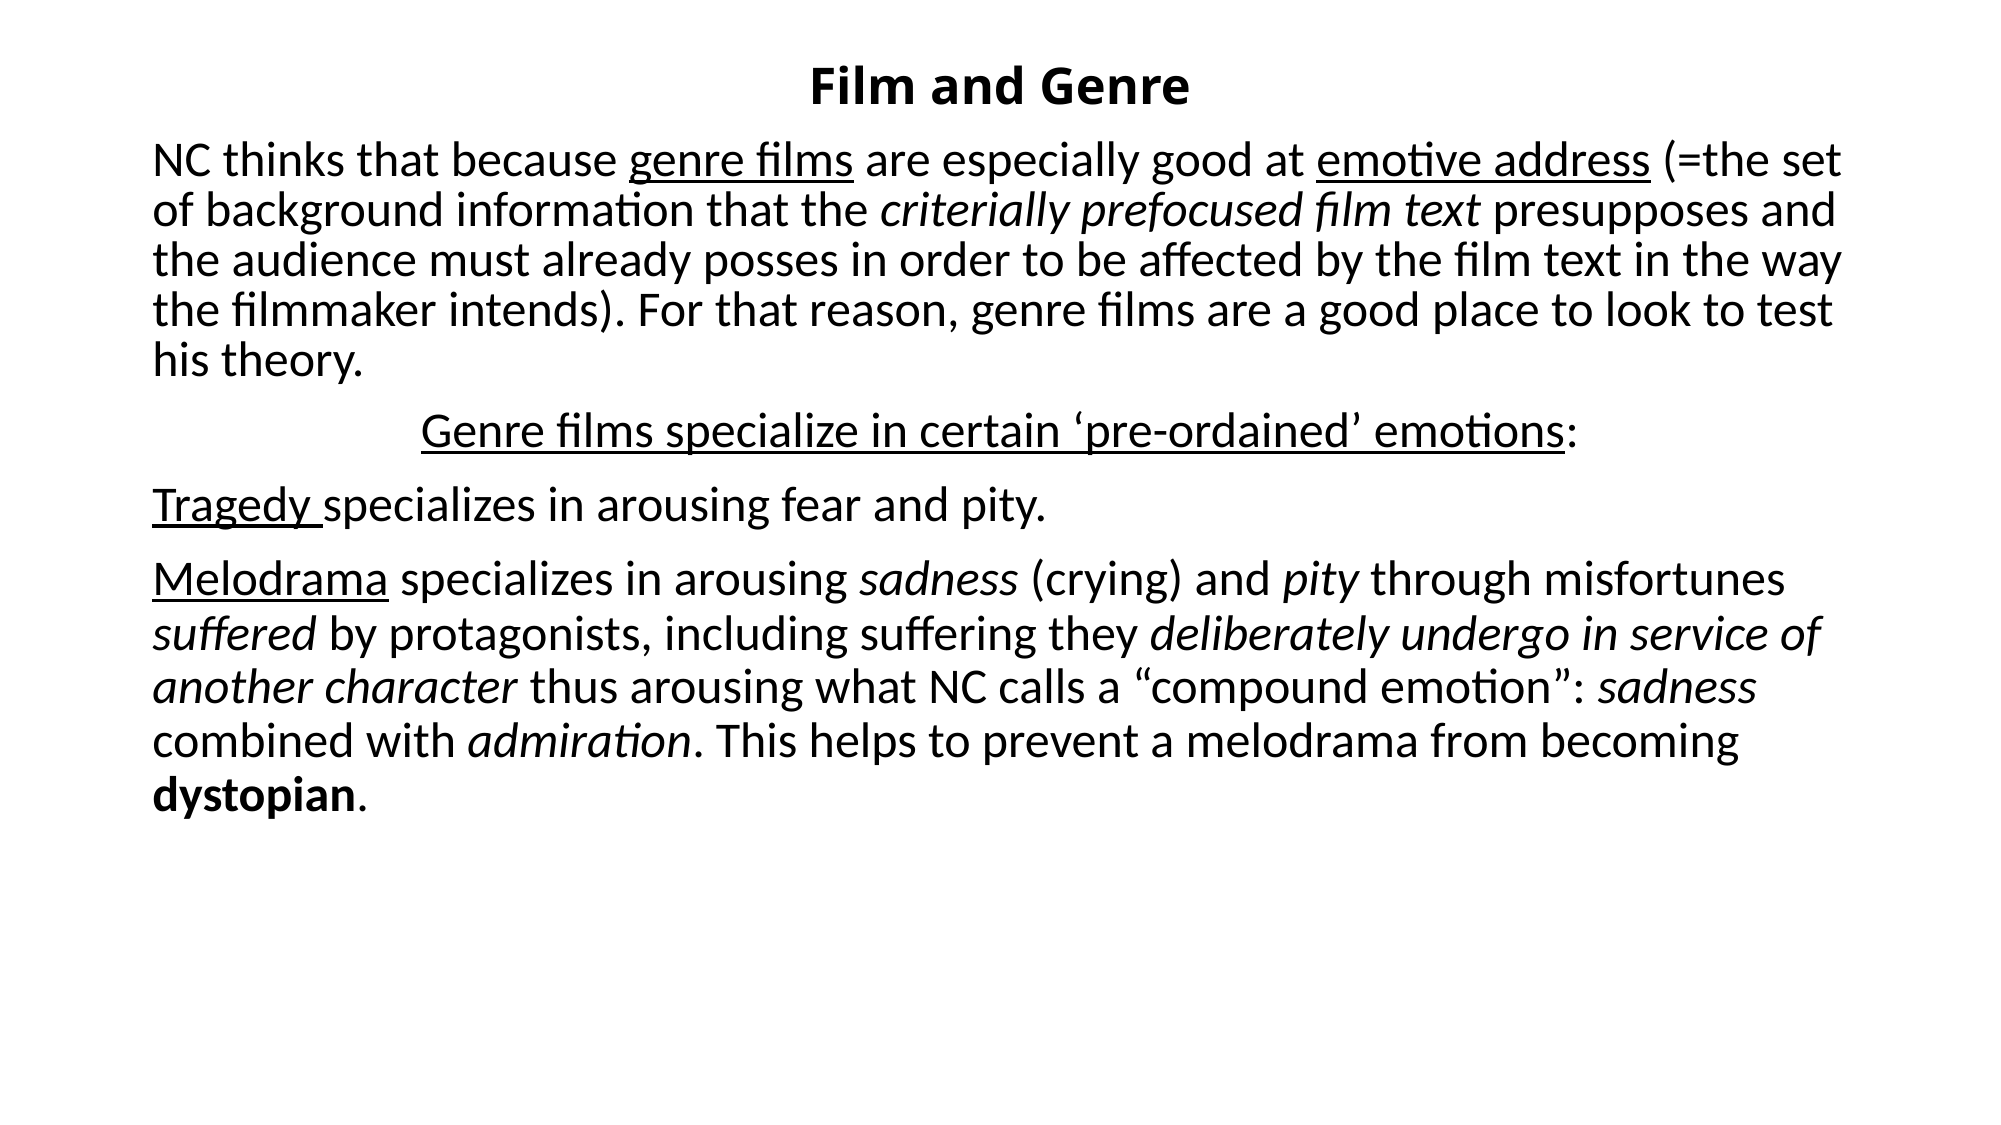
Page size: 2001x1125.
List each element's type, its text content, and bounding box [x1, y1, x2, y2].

list NC thinks that because genre films are especially good at emotive address (=the set of background information that the criterially prefocused film text presupposes and the audience must already posses in order to be affected by the film text in the way the filmmaker intends). For that reason, genre films are a good place to look to test his theory. Genre films specialize in certain ‘pre-ordained’ emotions: Tragedy specializes in arousing fear and pity. Melodrama specializes in arousing sadness (crying) and pity through misfortunes suffered by protagonists, including suffering they deliberately undergo in service of another character thus arousing what NC calls a “compound emotion”: sadness combined with admiration. This helps to prevent a melodrama from becoming dystopian. [137, 128, 1863, 854]
title Film and Genre [137, 53, 1863, 124]
